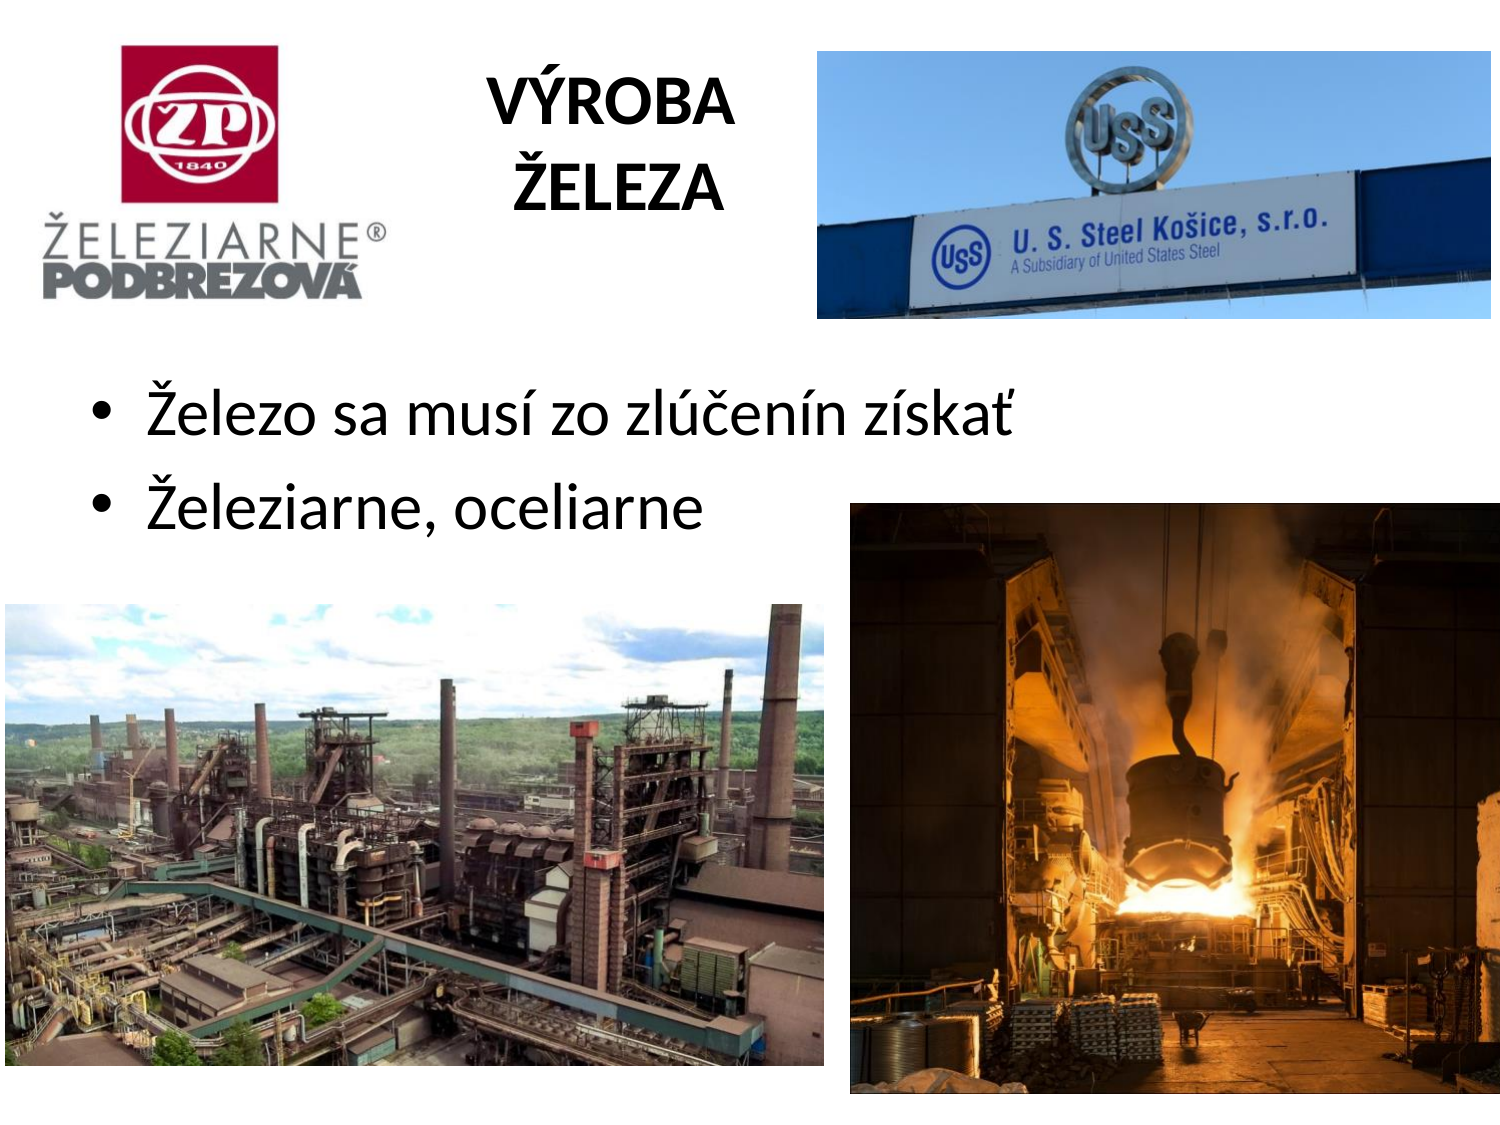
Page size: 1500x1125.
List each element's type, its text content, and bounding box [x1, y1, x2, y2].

title VÝROBA ŽELEZA [419, 45, 824, 233]
list Železo sa musí zo zlúčenín získať Železiarne, oceliarne [75, 361, 1425, 1005]
picture [4, 604, 825, 1066]
picture [817, 50, 1491, 319]
picture [850, 503, 1500, 1095]
picture [14, 18, 415, 346]
